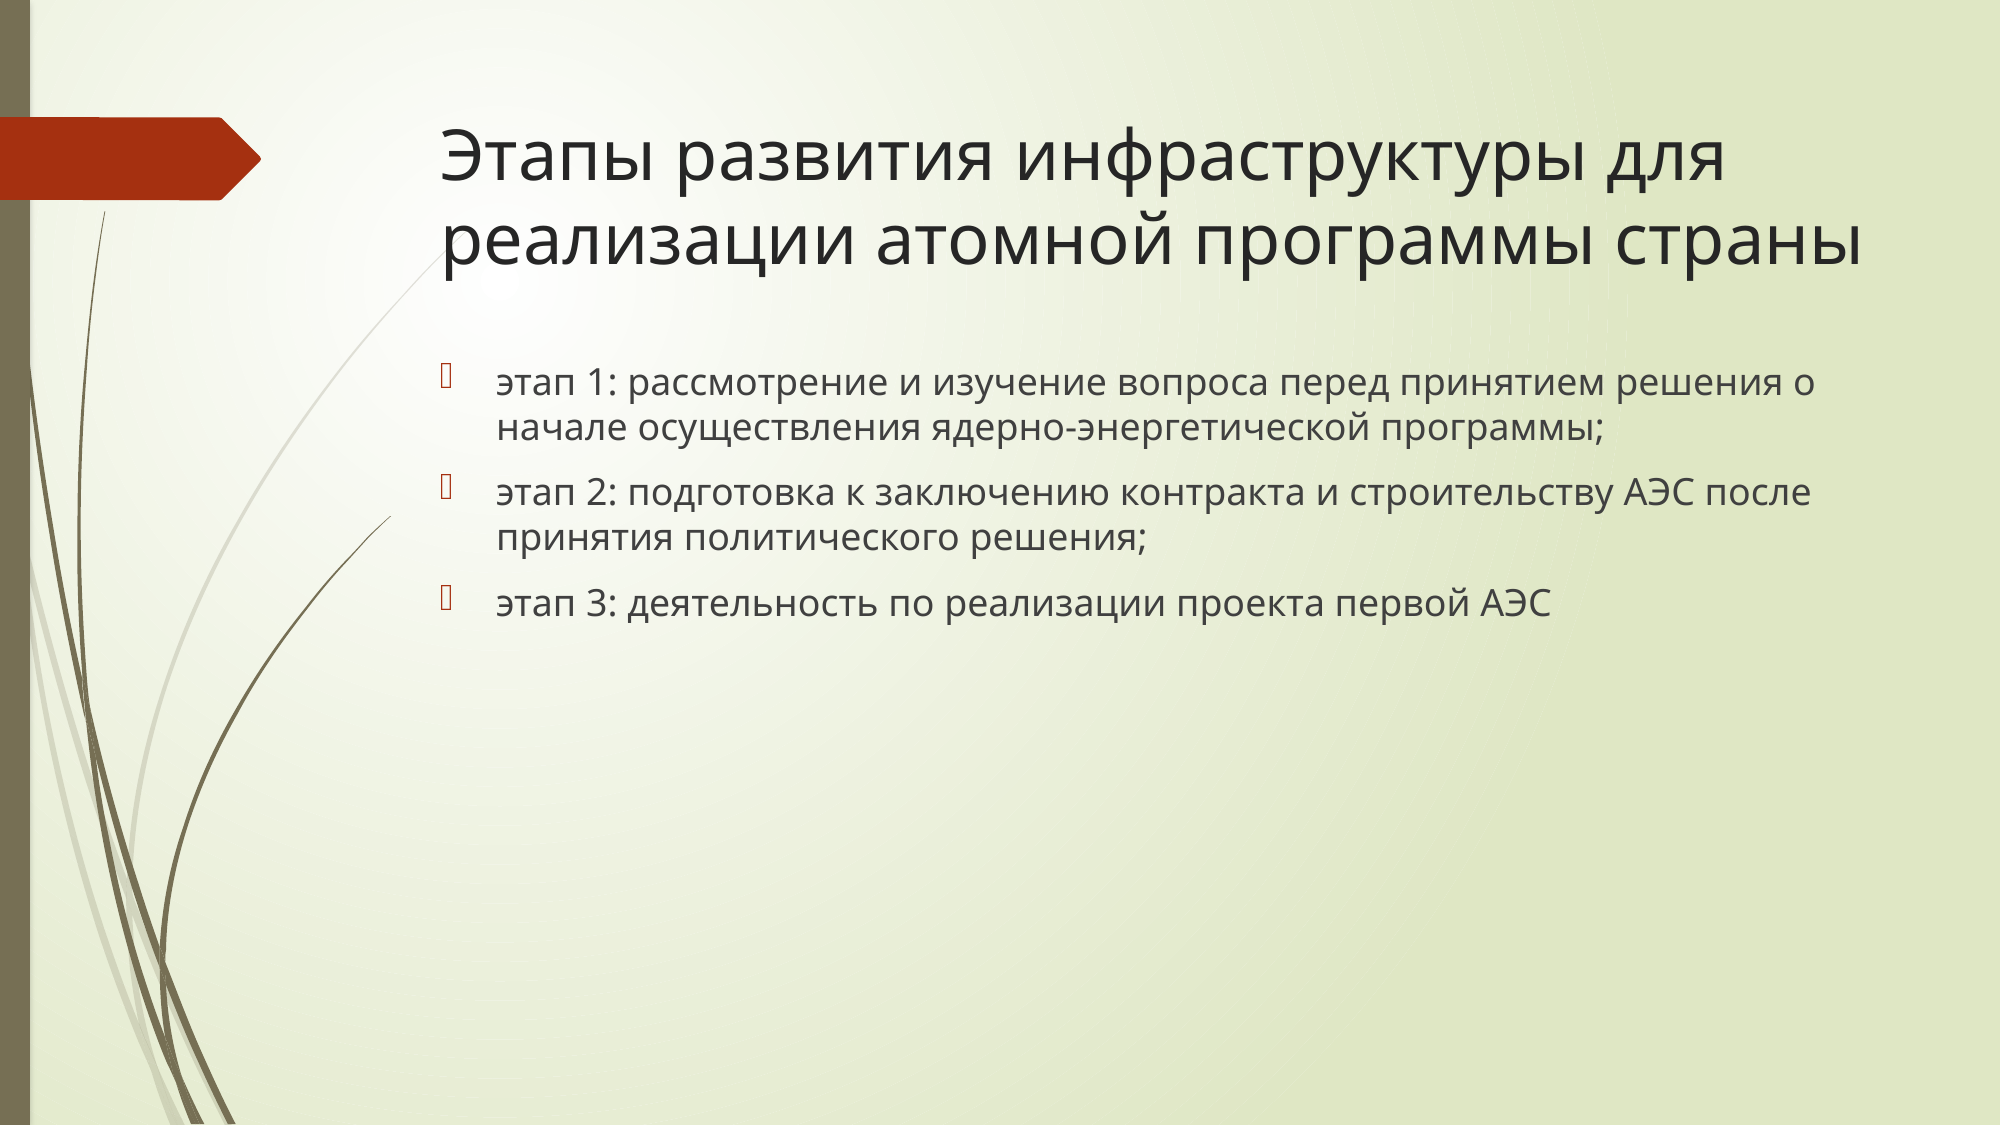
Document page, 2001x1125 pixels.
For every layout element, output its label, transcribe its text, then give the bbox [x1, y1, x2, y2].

title Этапы развития инфраструктуры для реализации атомной программы страны [425, 102, 1888, 313]
list этап 1: рассмотрение и изучение вопроса перед принятием решения о начале осуществления ядерно-энергетической программы; этап 2: подготовка к заключению контракта и строительству АЭС после принятия политического решения; этап 3: деятельность по реализации проекта первой АЭС [424, 350, 1888, 970]
